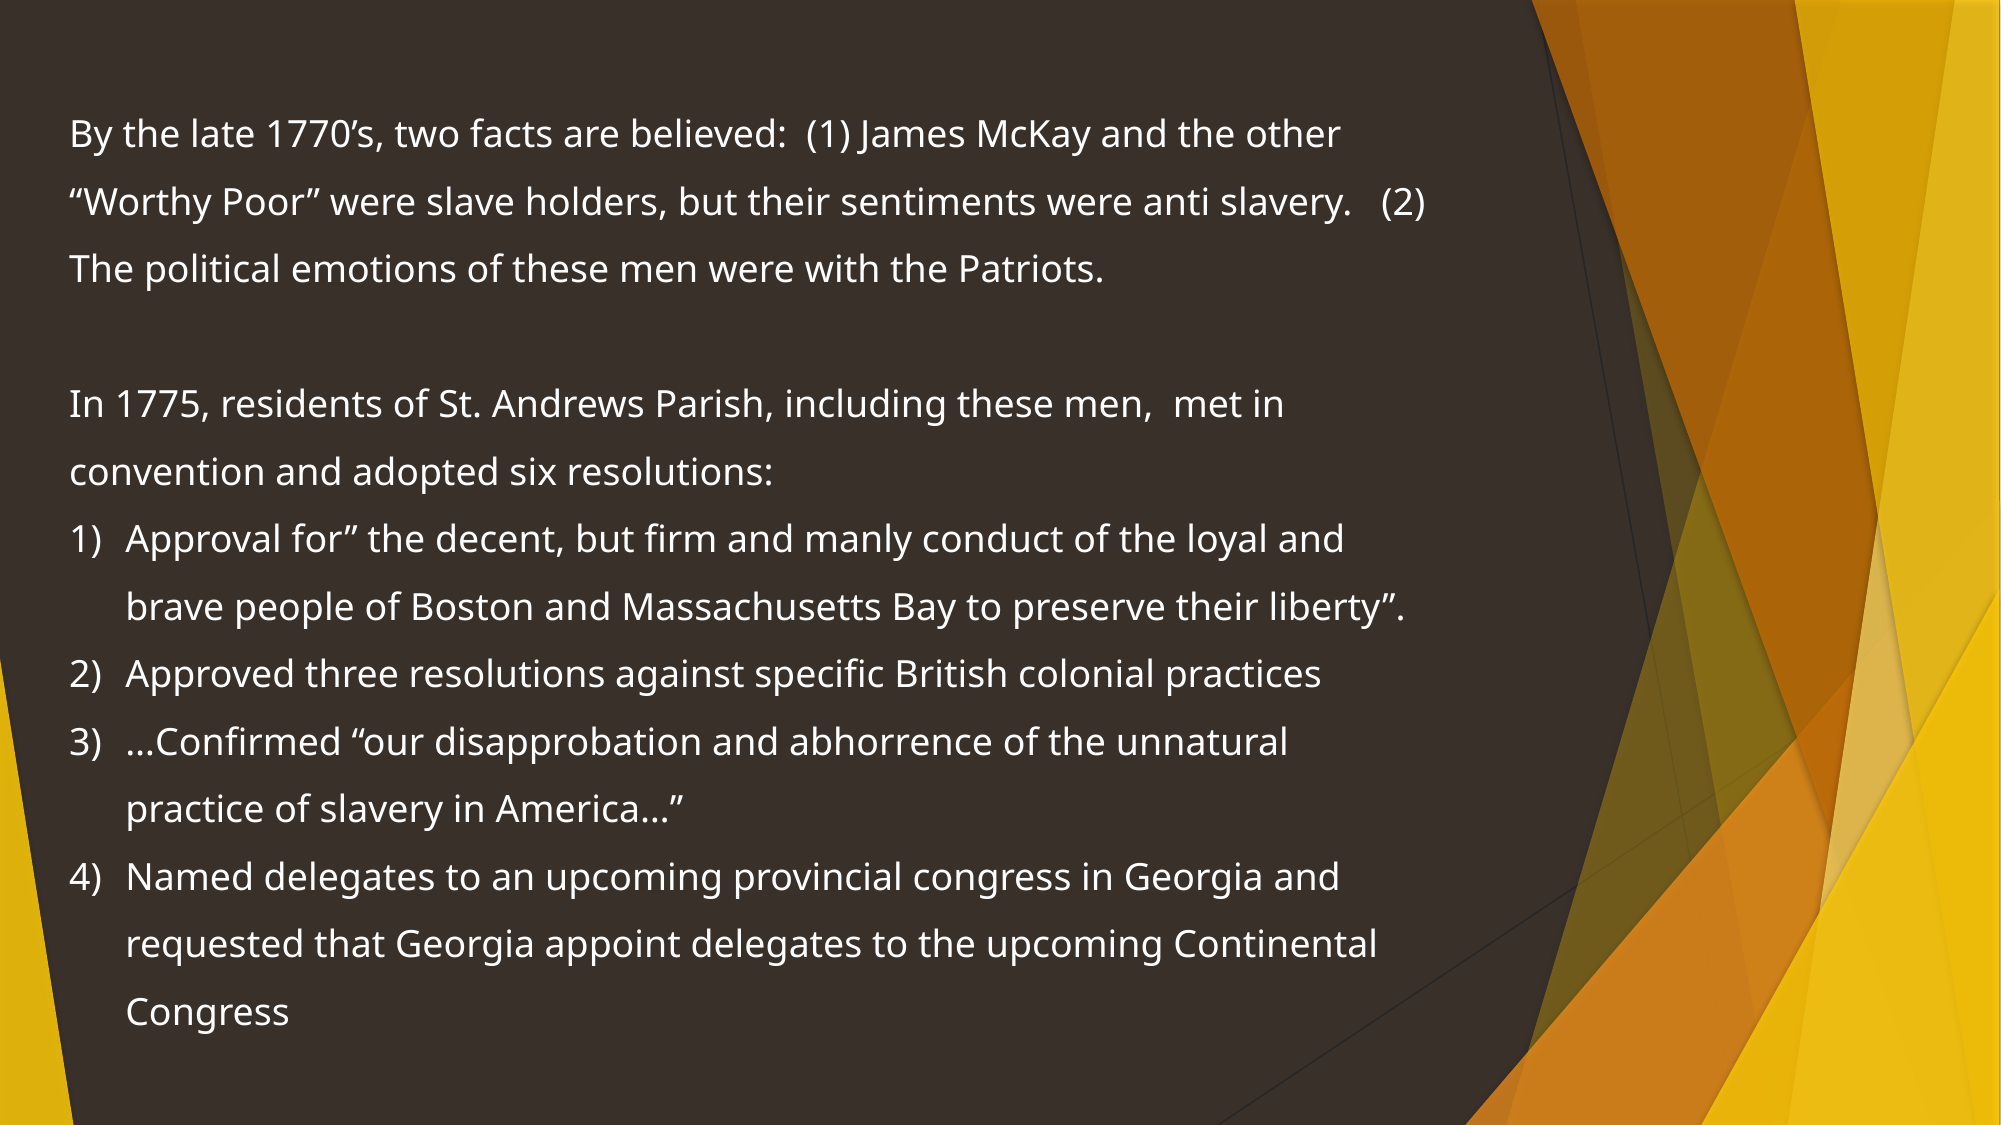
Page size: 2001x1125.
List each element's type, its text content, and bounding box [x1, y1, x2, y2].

text_box By the late 1770’s, two facts are believed: (1) James McKay and the other “Worthy Poor” were slave holders, but their sentiments were anti slavery. (2) The political emotions of these men were with the Patriots. In 1775, residents of St. Andrews Parish, including these men, met in convention and adopted six resolutions: Approval for” the decent, but firm and manly conduct of the loyal and brave people of Boston and Massachusetts Bay to preserve their liberty”. Approved three resolutions against specific British colonial practices …Confirmed “our disapprobation and abhorrence of the unnatural practice of slavery in America…” Named delegates to an upcoming provincial congress in Georgia and requested that Georgia appoint delegates to the upcoming Continental Congress [54, 80, 1453, 1085]
